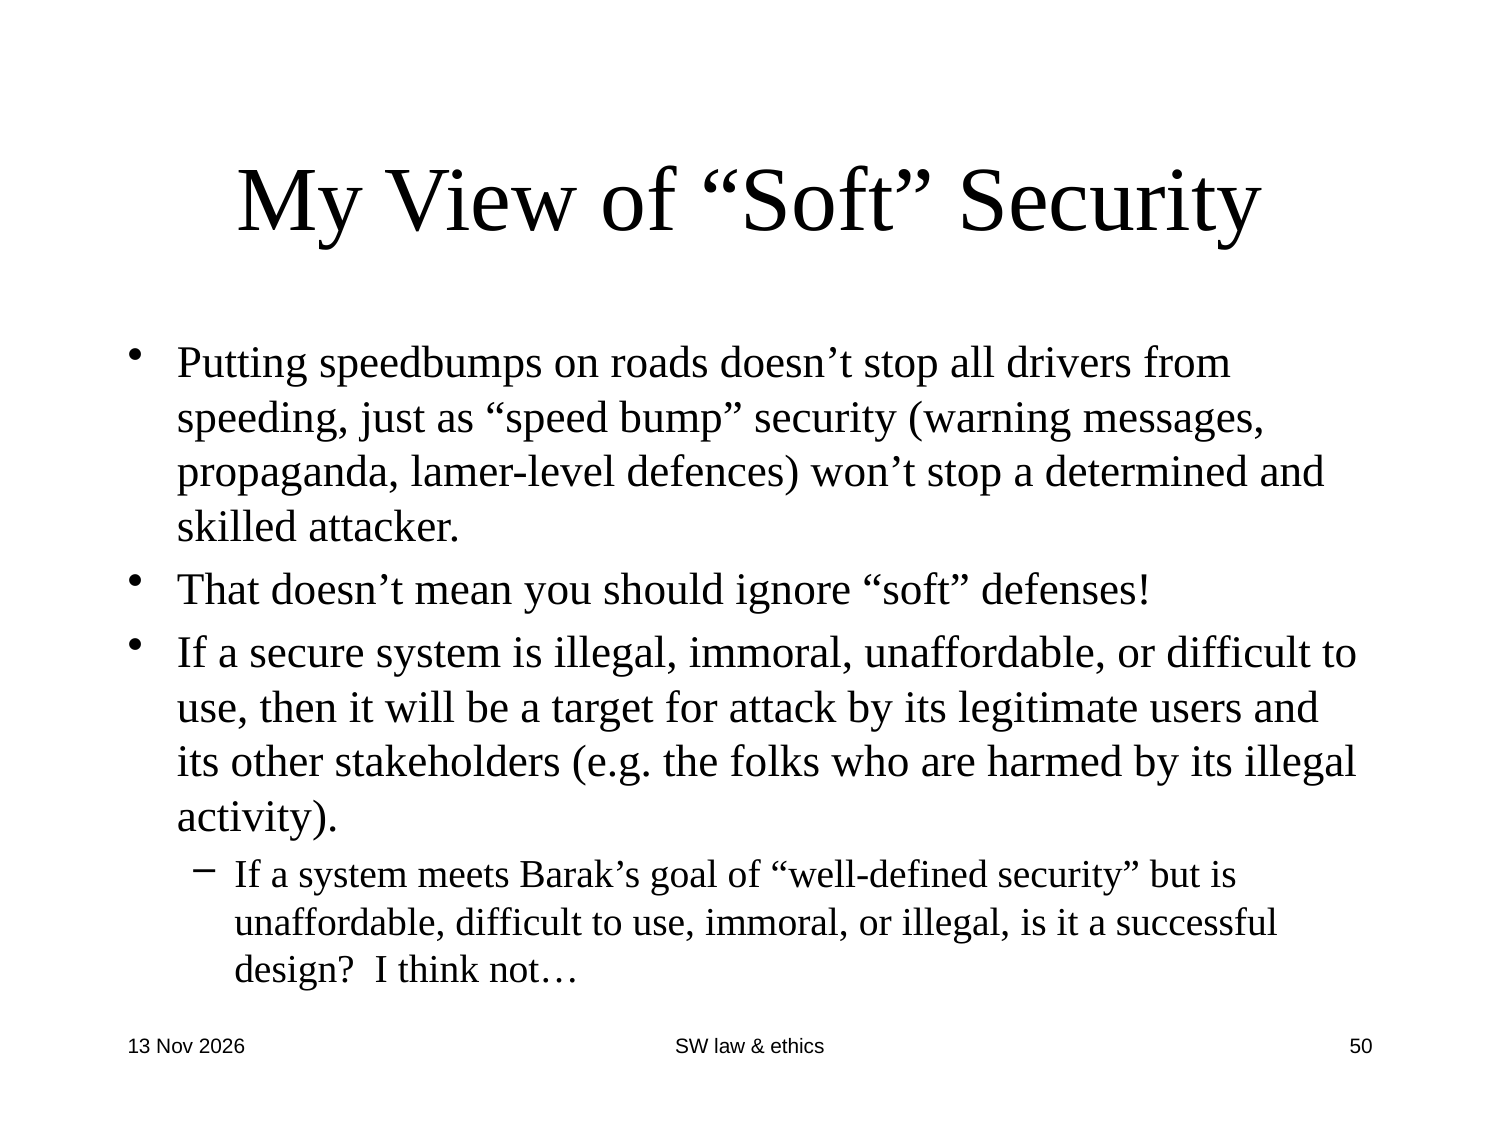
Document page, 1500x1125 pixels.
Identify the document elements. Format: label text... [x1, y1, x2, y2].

list Putting speedbumps on roads doesn’t stop all drivers from speeding, just as “speed bump” security (warning messages, propaganda, lamer-level defences) won’t stop a determined and skilled attacker. That doesn’t mean you should ignore “soft” defenses! If a secure system is illegal, immoral, unaffordable, or difficult to use, then it will be a target for attack by its legitimate users and its other stakeholders (e.g. the folks who are harmed by its illegal activity). If a system meets Barak’s goal of “well-defined security” but is unaffordable, difficult to use, immoral, or illegal, is it a successful design? I think not… [112, 324, 1388, 1000]
title My View of “Soft” Security [112, 99, 1388, 288]
footer SW law & ethics [512, 1024, 988, 1101]
slide_number 50 [1074, 1024, 1388, 1101]
slide_number 12-Aug-15 [112, 1024, 426, 1101]
